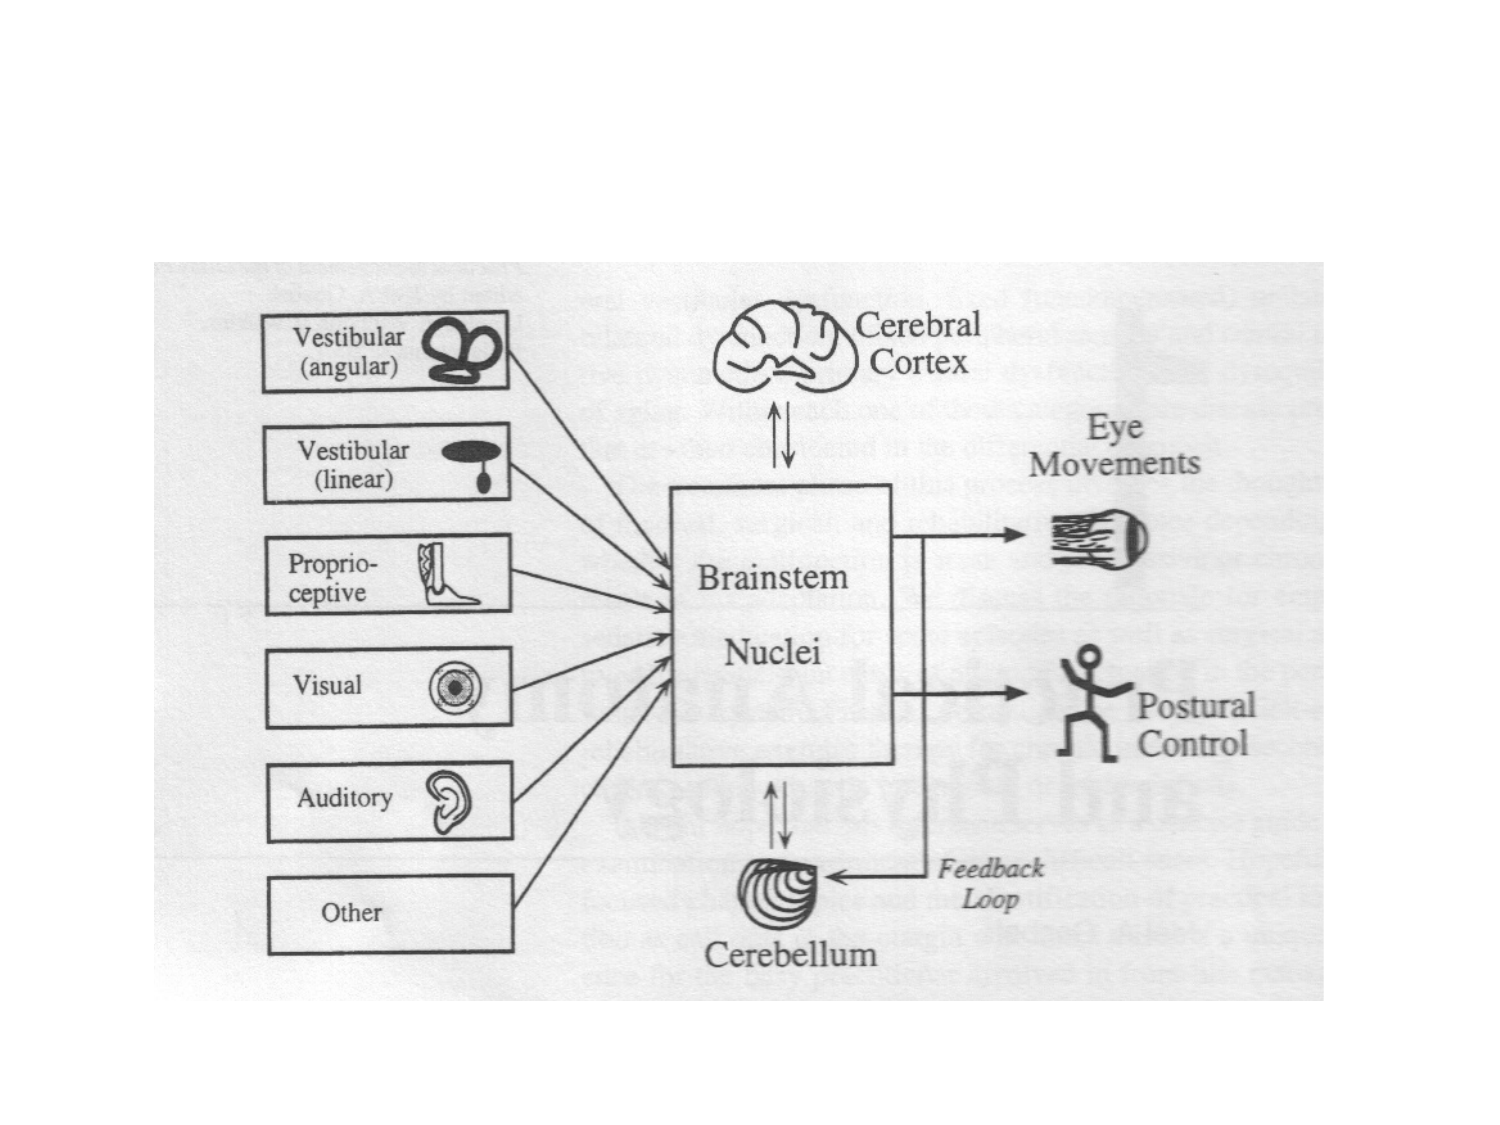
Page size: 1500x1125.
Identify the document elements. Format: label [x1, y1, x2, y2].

picture [153, 262, 1324, 1001]
